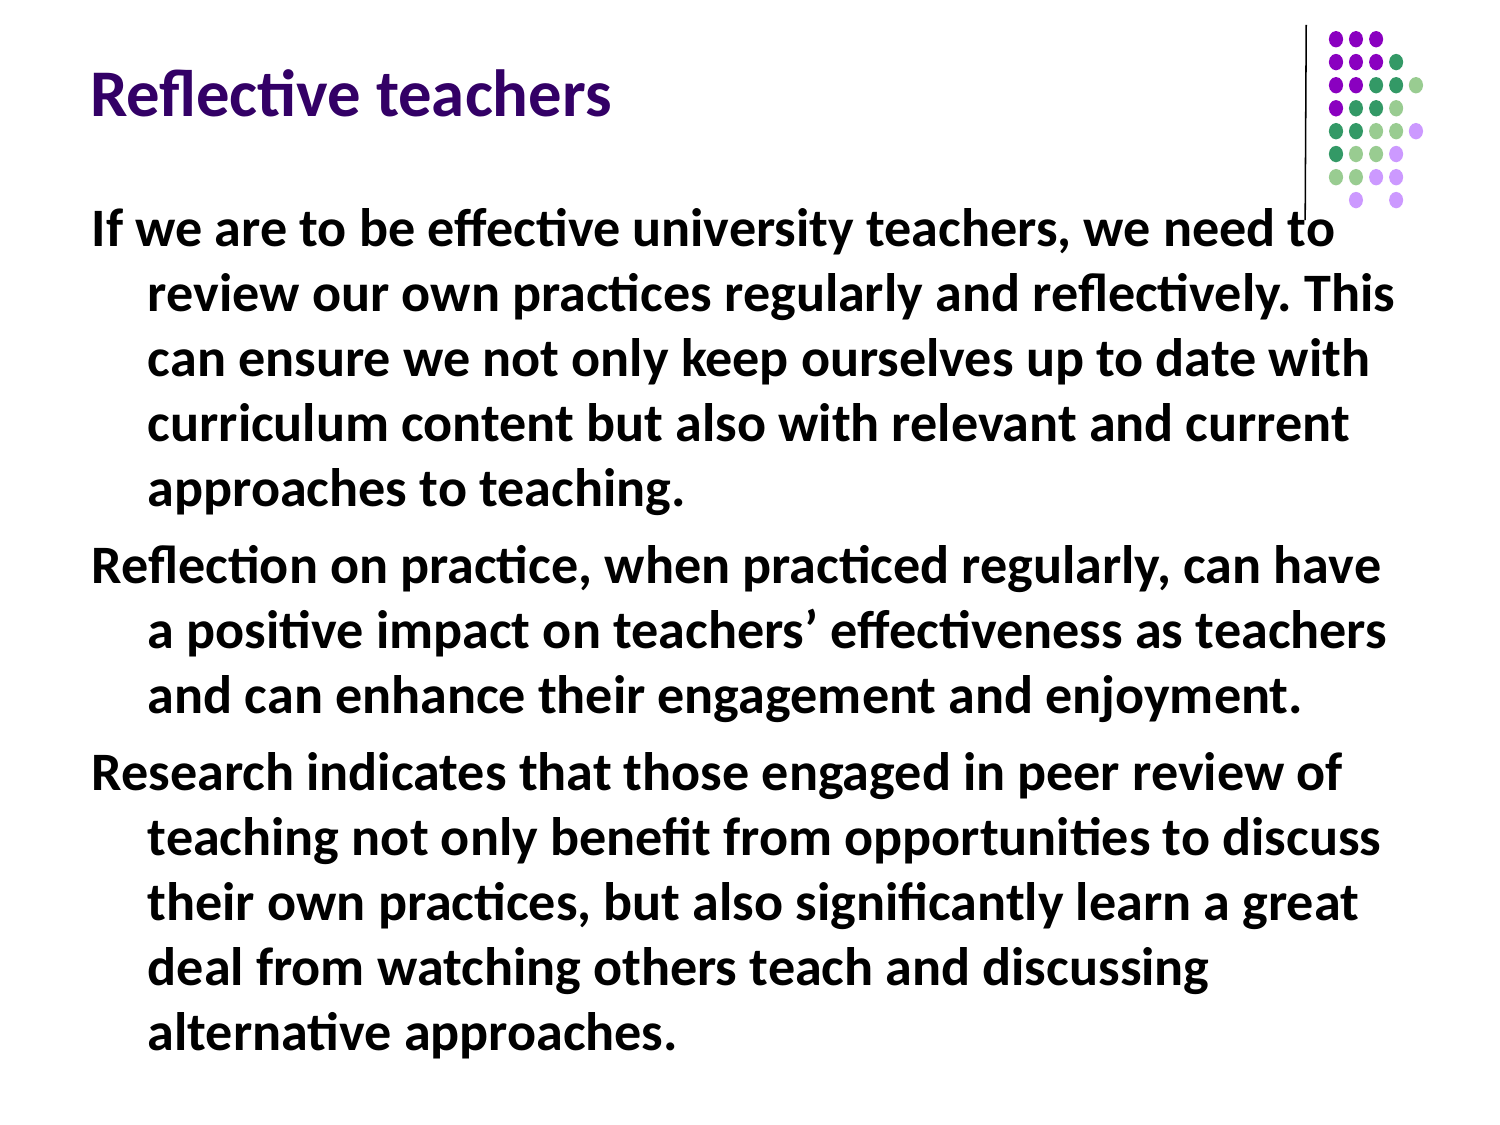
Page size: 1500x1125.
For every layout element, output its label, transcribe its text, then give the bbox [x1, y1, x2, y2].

list If we are to be effective university teachers, we need to review our own practices regularly and reflectively. This can ensure we not only keep ourselves up to date with curriculum content but also with relevant and current approaches to teaching. Reflection on practice, when practiced regularly, can have a positive impact on teachers’ effectiveness as teachers and can enhance their engagement and enjoyment. Research indicates that those engaged in peer review of teaching not only benefit from opportunities to discuss their own practices, but also significantly learn a great deal from watching others teach and discussing alternative approaches. [76, 184, 1427, 971]
title Reflective teachers [74, 19, 1313, 138]
